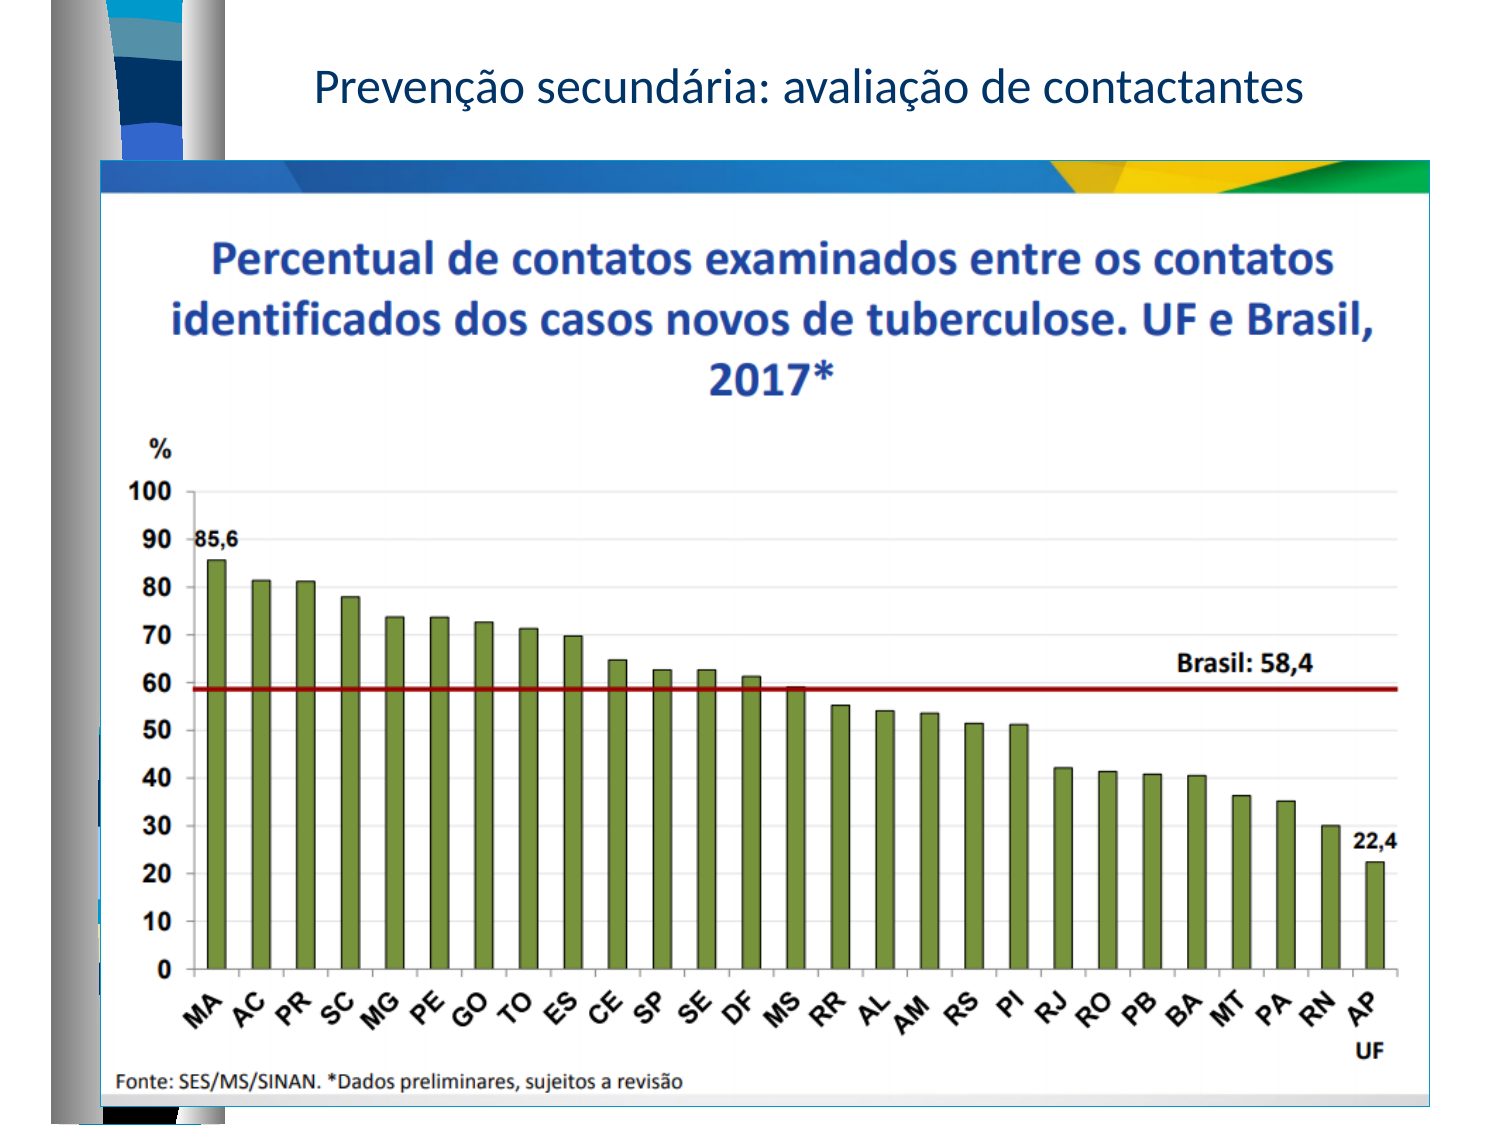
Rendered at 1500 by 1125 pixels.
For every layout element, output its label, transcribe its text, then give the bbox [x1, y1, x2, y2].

text_box Prevenção secundária: avaliação de contactantes [147, 46, 1471, 197]
picture [102, 162, 1428, 1105]
